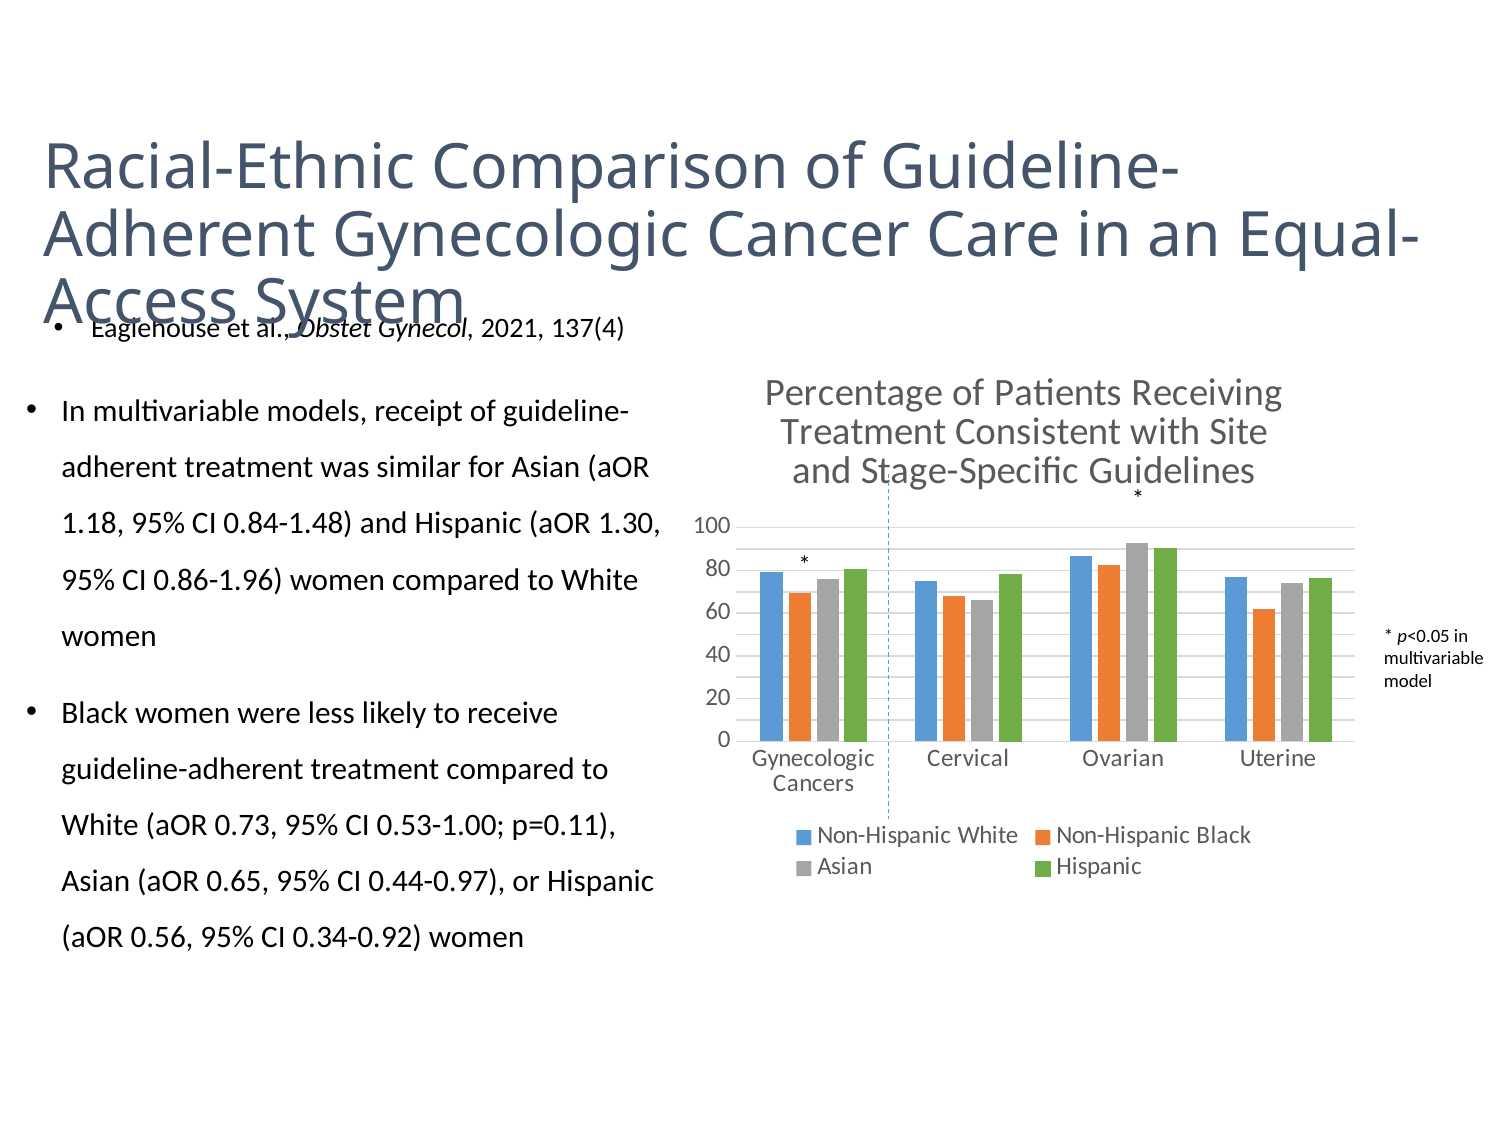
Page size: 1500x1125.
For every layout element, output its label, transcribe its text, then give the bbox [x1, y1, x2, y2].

title Racial-Ethnic Comparison of Guideline-Adherent Gynecologic Cancer Care in an Equal-Access System [28, 154, 1469, 318]
list In multivariable models, receipt of guideline-adherent treatment was similar for Asian (aOR 1.18, 95% CI 0.84-1.48) and Hispanic (aOR 1.30, 95% CI 0.86-1.96) women compared to White women Black women were less likely to receive guideline-adherent treatment compared to White (aOR 0.73, 95% CI 0.53-1.00; p=0.11), Asian (aOR 0.65, 95% CI 0.44-0.97), or Hispanic (aOR 0.56, 95% CI 0.34-0.92) women [10, 364, 678, 868]
list Eaglehouse et al., Obstet Gynecol, 2021, 137(4) [38, 318, 1164, 392]
text_box * p<0.05 in multivariable model [1370, 616, 1500, 699]
chart [678, 344, 1370, 888]
